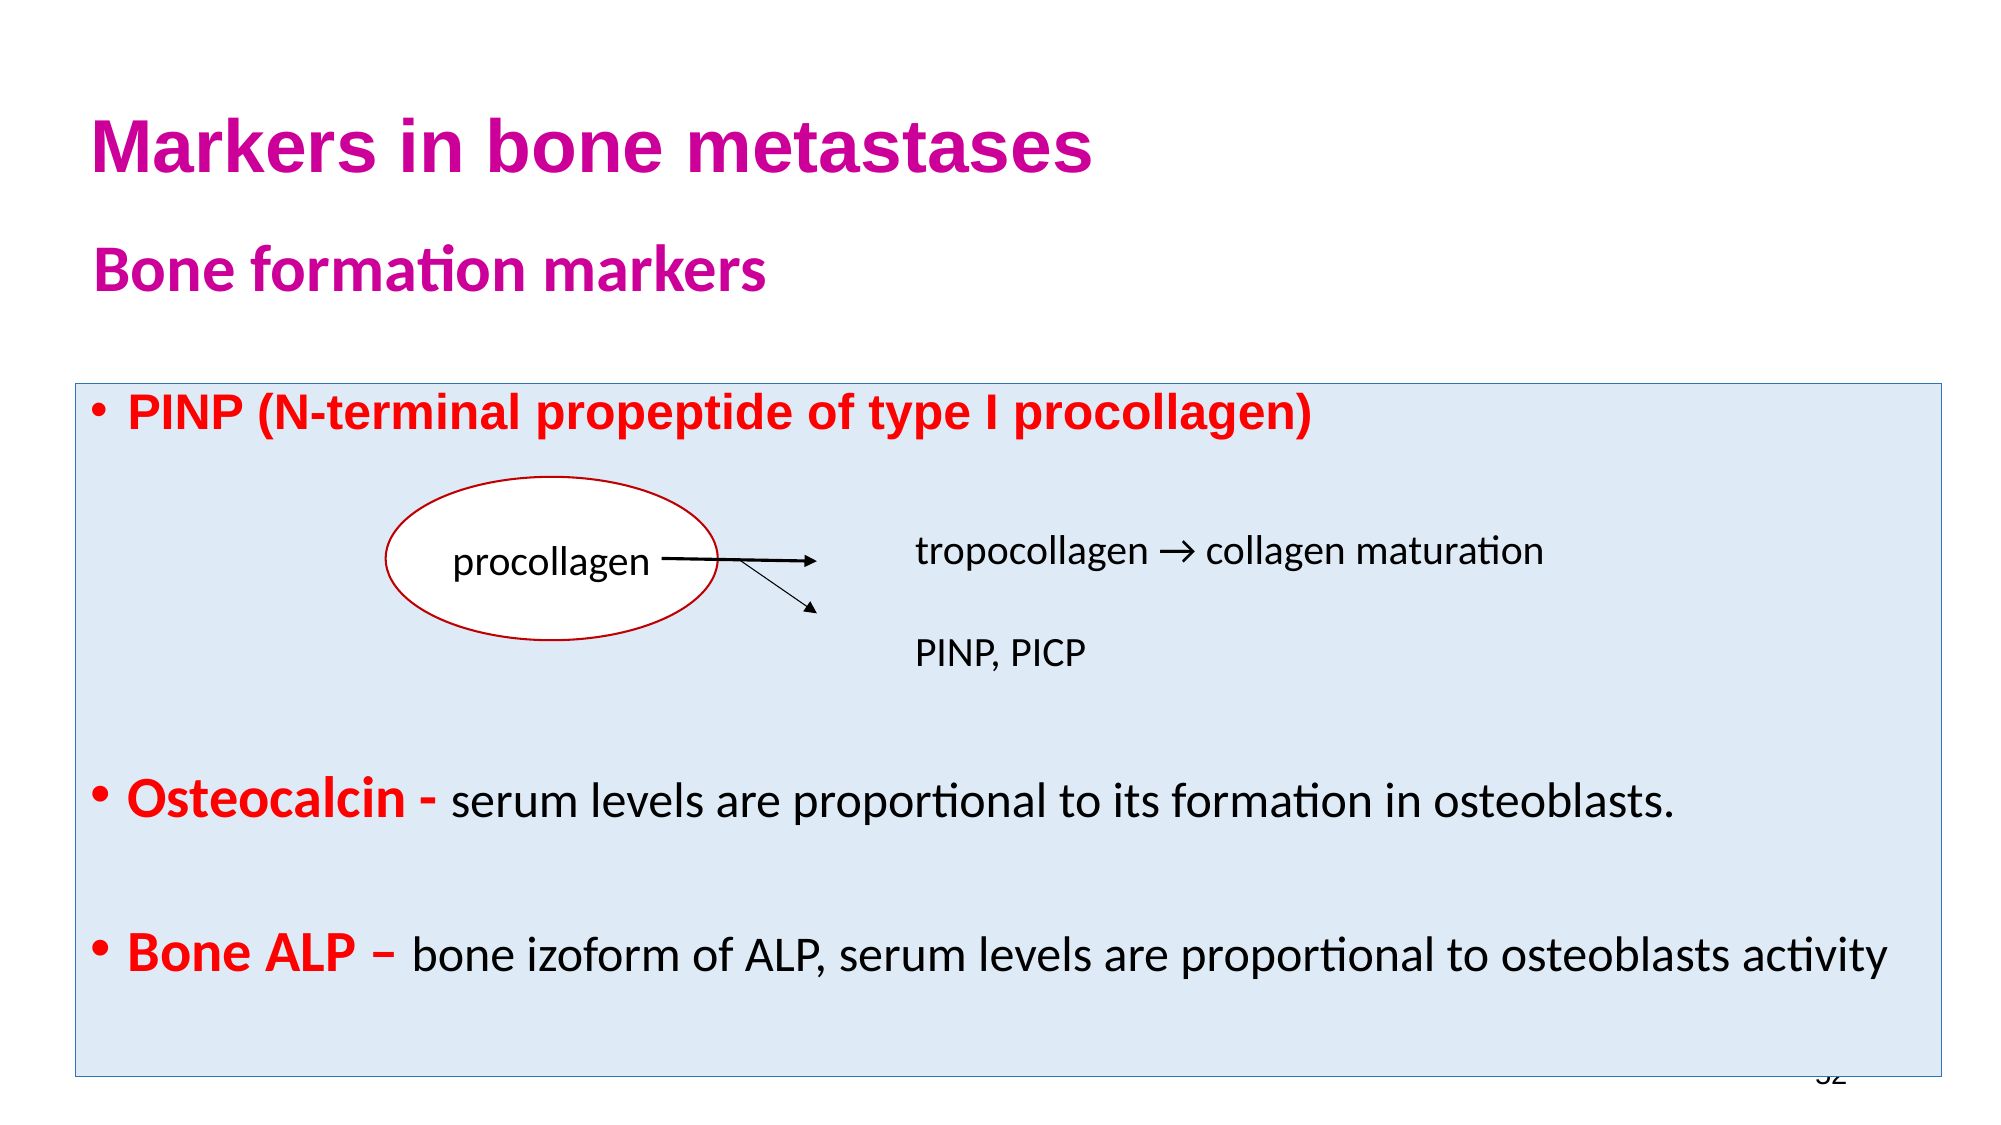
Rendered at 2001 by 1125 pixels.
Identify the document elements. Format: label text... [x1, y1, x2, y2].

title Markers in bone metastases [75, 54, 1750, 243]
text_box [739, 559, 817, 614]
text_box procollagen [384, 475, 719, 642]
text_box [661, 558, 817, 562]
list PINP (N-terminal propeptide of type I procollagen) tropocollagen → collagen maturation PINP, PICP Osteocalcin - serum levels are proportional to its formation in osteoblasts. Bone ALP – bone izoform of ALP, serum levels are proportional to osteoblasts activity [75, 383, 1942, 1077]
slide_number 52 [1412, 1077, 1863, 1103]
text_box Bone formation markers [78, 216, 783, 312]
